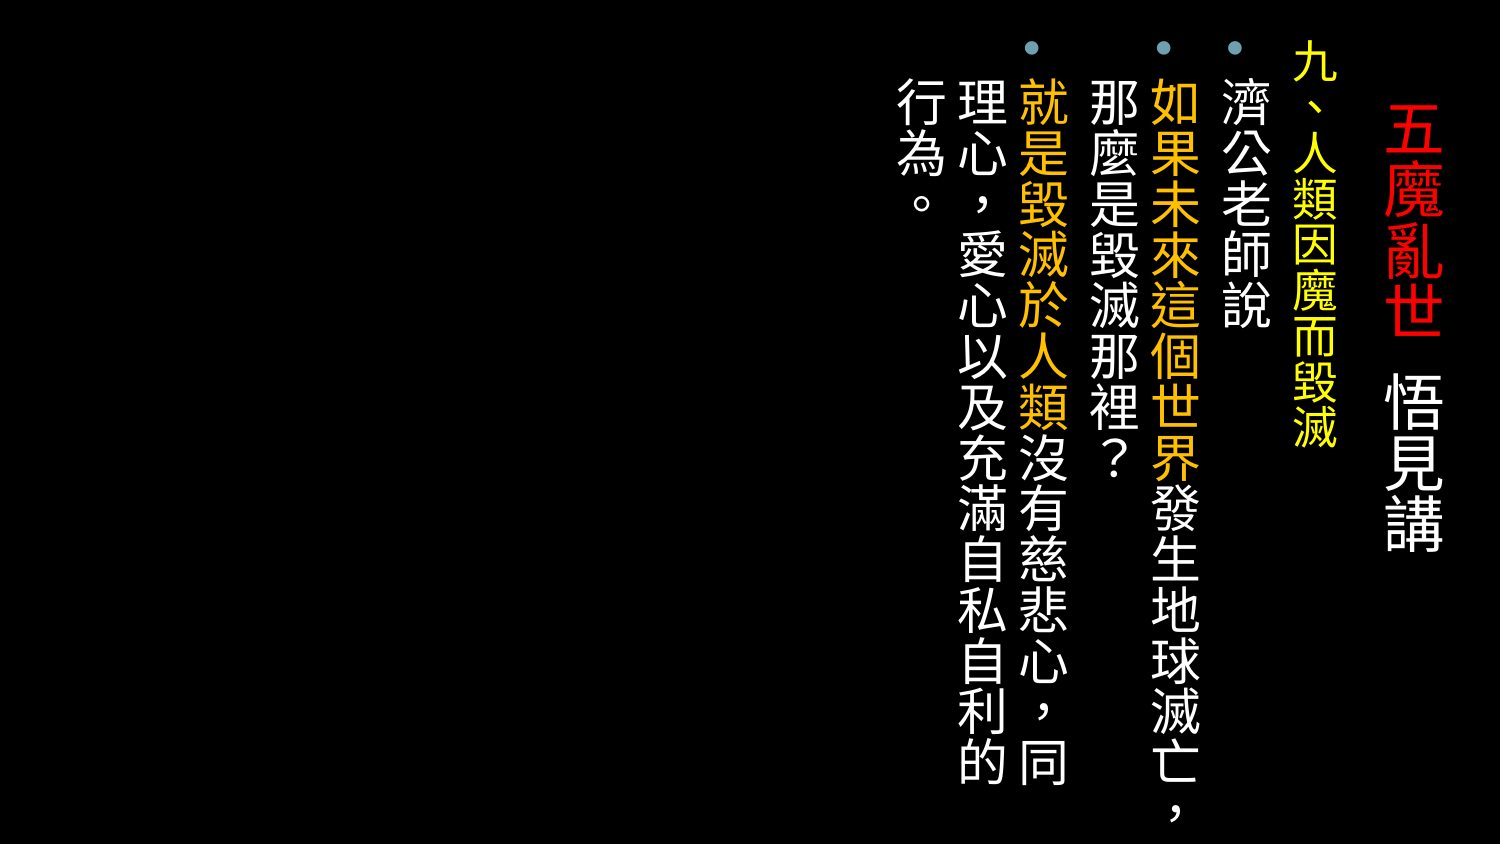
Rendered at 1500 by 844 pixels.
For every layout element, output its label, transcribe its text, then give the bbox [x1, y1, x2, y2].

title 五魔亂世 悟見講 [1353, 43, 1473, 812]
list 九、人類因魔而毀滅 濟公老師說 如果未來這個世界發生地球滅亡，那麼是毀滅那裡？ 就是毀滅於人類沒有慈悲心，同理心，愛心以及充滿自私自利的行為。 [29, 20, 1353, 824]
